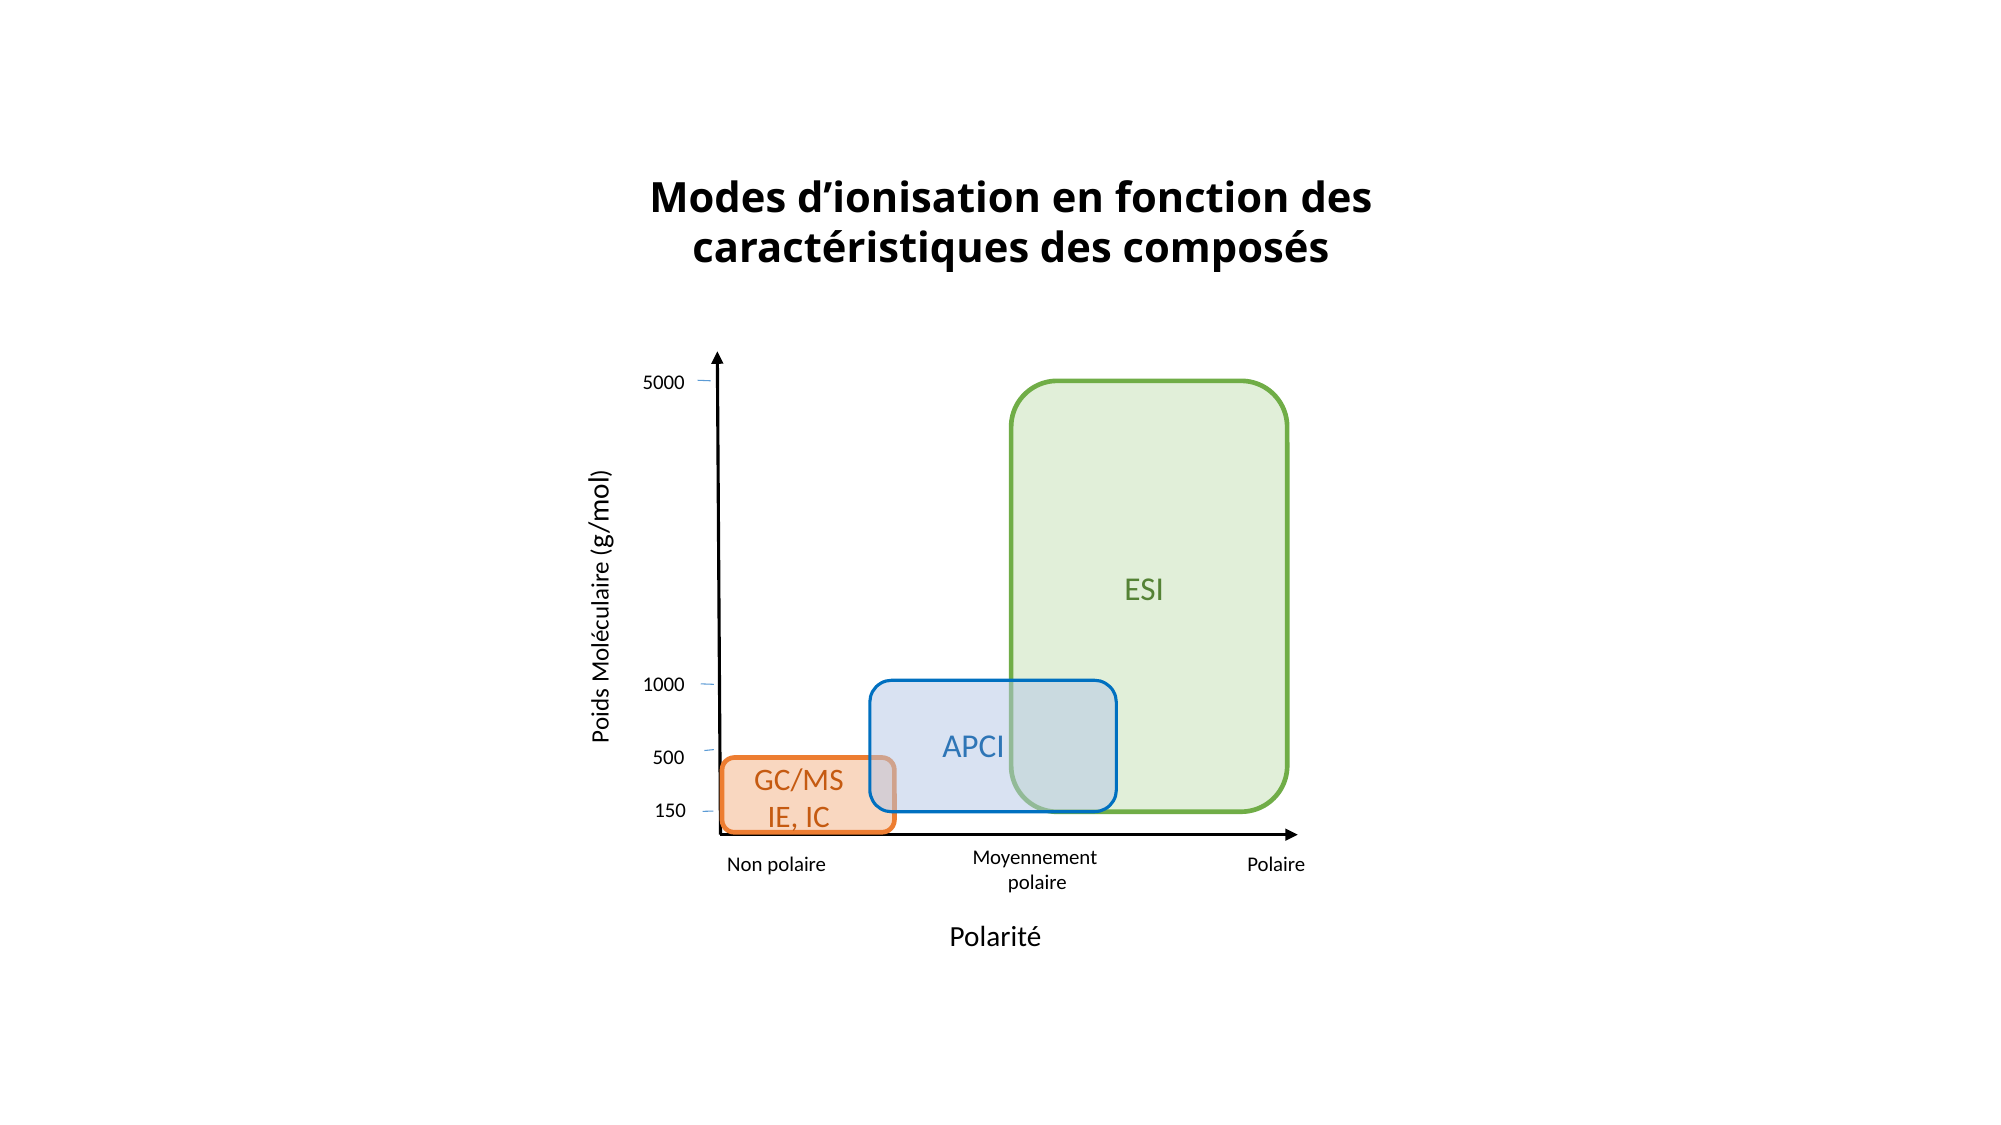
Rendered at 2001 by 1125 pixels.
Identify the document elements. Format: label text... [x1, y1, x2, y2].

text_box Poids Moléculaire (g/mol) [571, 351, 622, 758]
text_box Modes d’ionisation en fonction des caractéristiques des composés [584, 163, 1438, 279]
text_box Polaire [1232, 842, 1707, 883]
text_box Polarité [934, 910, 1409, 961]
text_box 5000 [627, 361, 716, 402]
text_box 1000 [627, 663, 708, 703]
text_box Non polaire [712, 843, 800, 883]
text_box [717, 351, 1298, 843]
text_box 150 [639, 789, 707, 829]
text_box 500 [638, 736, 705, 776]
text_box Moyennement polaire [800, 843, 1275, 902]
